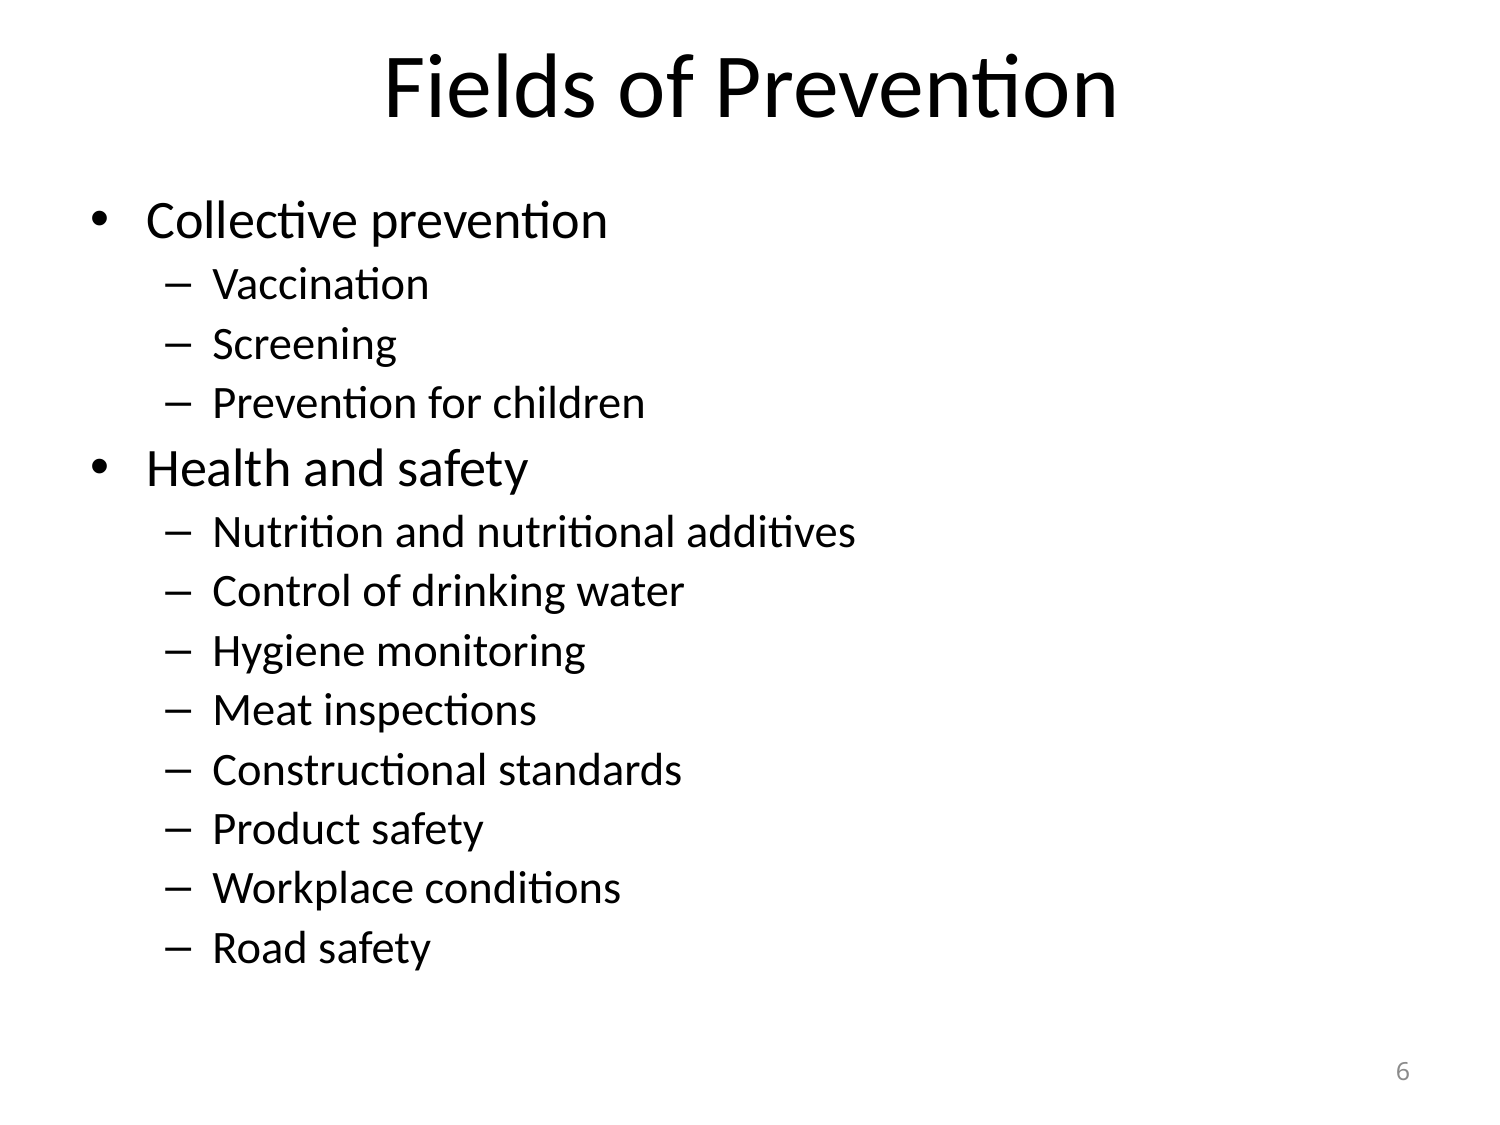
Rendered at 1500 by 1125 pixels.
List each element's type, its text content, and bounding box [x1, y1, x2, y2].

list Collective prevention Vaccination Screening Prevention for children Health and safety Nutrition and nutritional additives Control of drinking water Hygiene monitoring Meat inspections Constructional standards Product safety Workplace conditions Road safety [75, 184, 1425, 988]
title Fields of Prevention [76, 0, 1427, 161]
slide_number 6 [1074, 1042, 1425, 1103]
